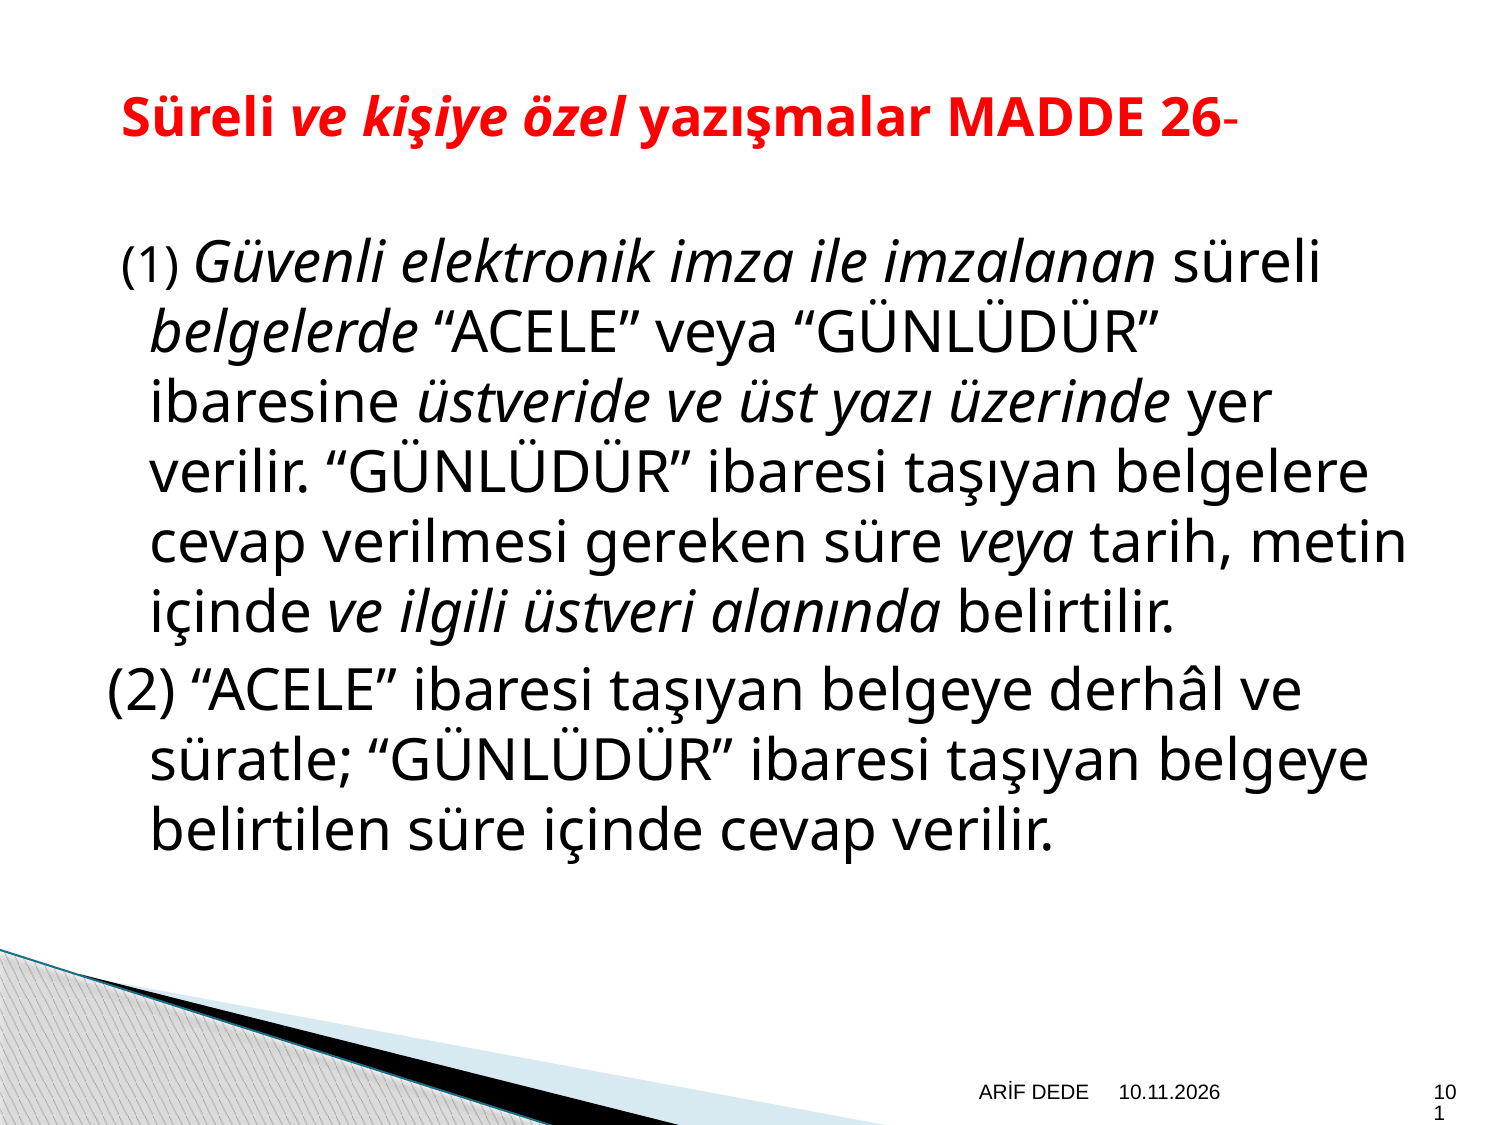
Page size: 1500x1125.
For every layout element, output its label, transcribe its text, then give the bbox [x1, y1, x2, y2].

slide_number 101 [1418, 1051, 1479, 1112]
list Süreli ve kişiye özel yazışmalar MADDE 26- (1) Güvenli elektronik imza ile imzalanan süreli belgelerde “ACELE” veya “GÜNLÜDÜR” ibaresine üstveride ve üst yazı üzerinde yer verilir. “GÜNLÜDÜR” ibaresi taşıyan belgelere cevap verilmesi gereken süre veya tarih, metin içinde ve ilgili üstveri alanında belirtilir. (2) “ACELE” ibaresi taşıyan belgeye derhâl ve süratle; “GÜNLÜDÜR” ibaresi taşıyan belgeye belirtilen süre içinde cevap verilir. [74, 74, 1426, 1032]
footer ARİF DEDE [718, 1051, 1105, 1112]
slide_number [1105, 1051, 1418, 1112]
